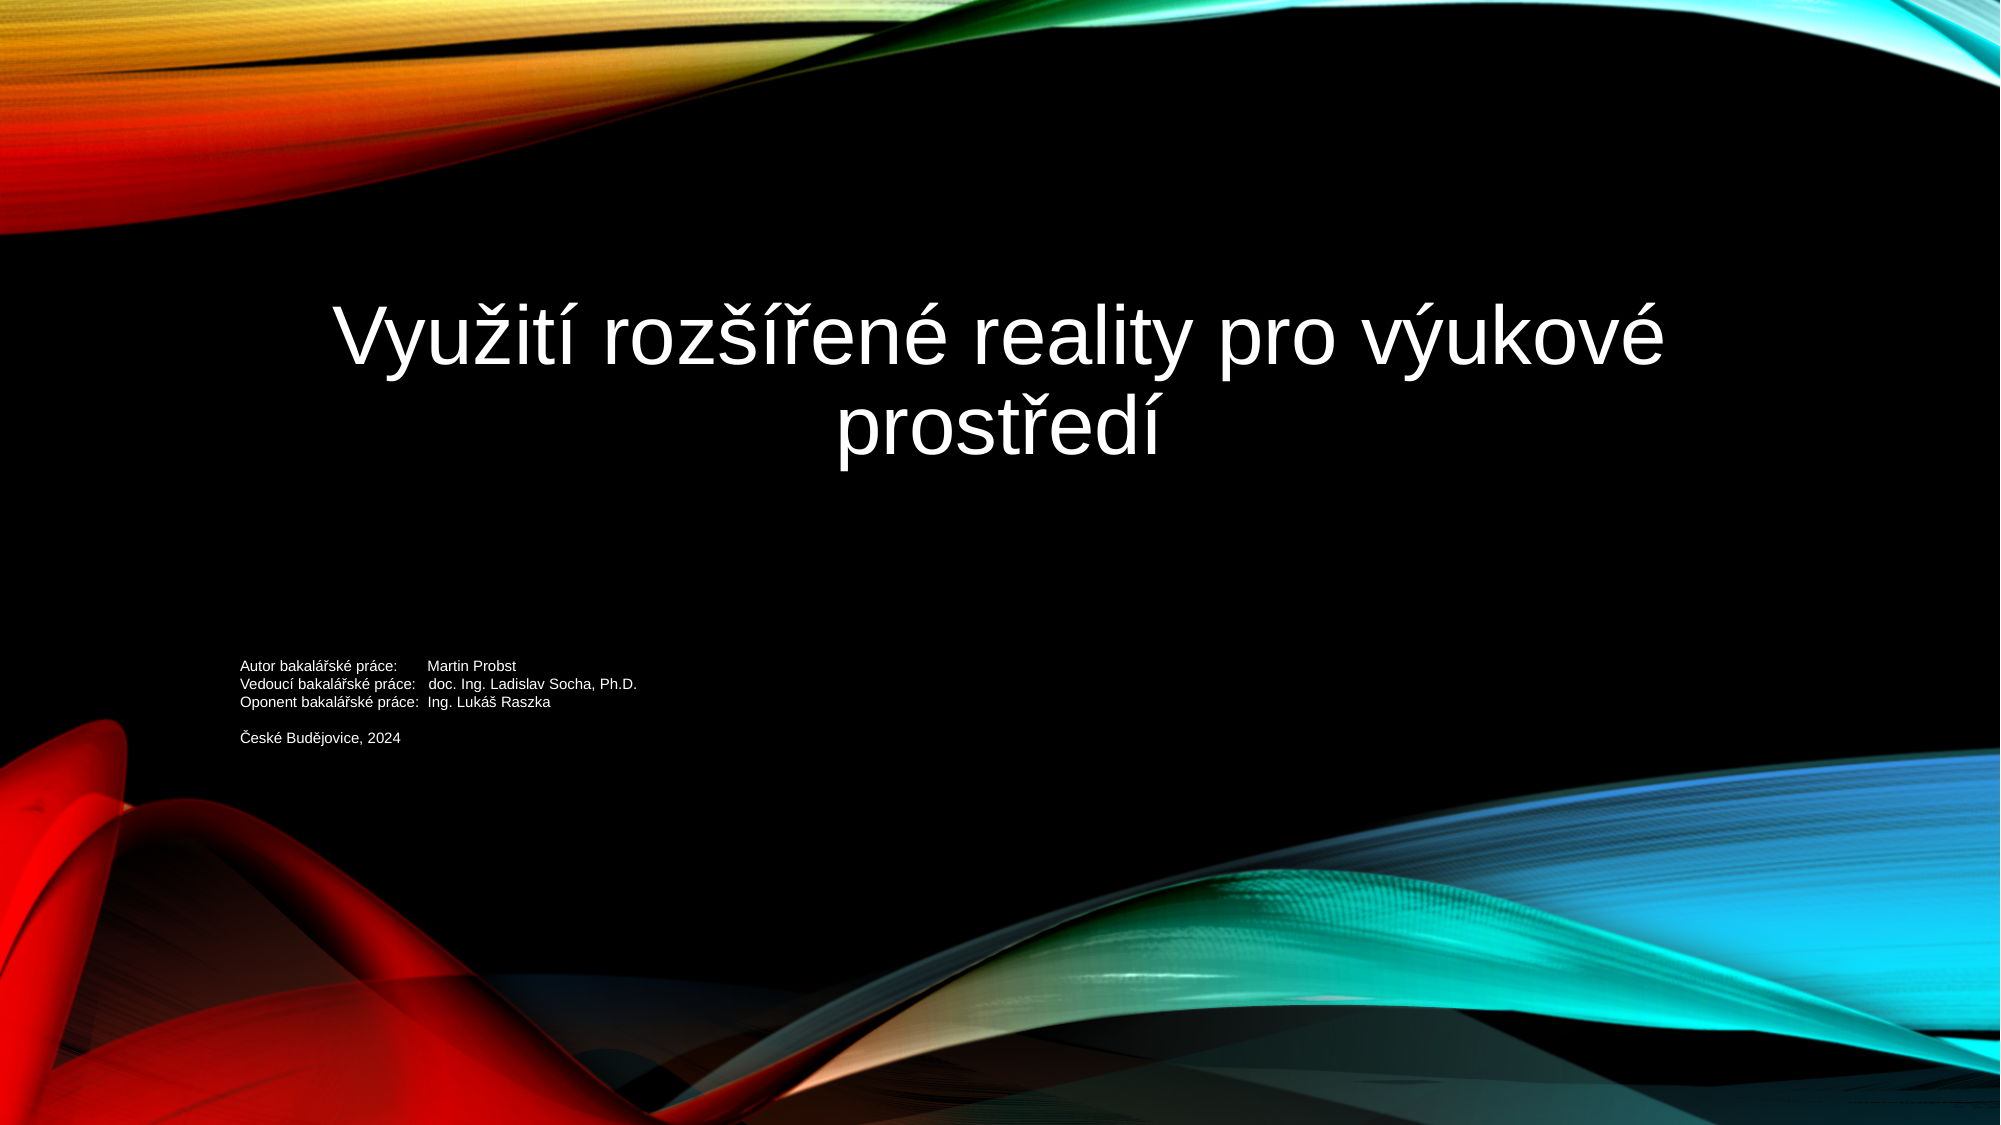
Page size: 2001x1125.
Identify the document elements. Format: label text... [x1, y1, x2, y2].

picture [0, 0, 2000, 237]
picture [0, 717, 2000, 1125]
title Využití rozšířené reality pro výukové prostředí [225, 180, 1775, 481]
subtitle Autor bakalářské práce: Martin Probst Vedoucí bakalářské práce: doc. Ing. Ladislav Socha, Ph.D. Oponent bakalářské práce: Ing. Lukáš Raszka České Budějovice, 2024 [225, 644, 1775, 758]
